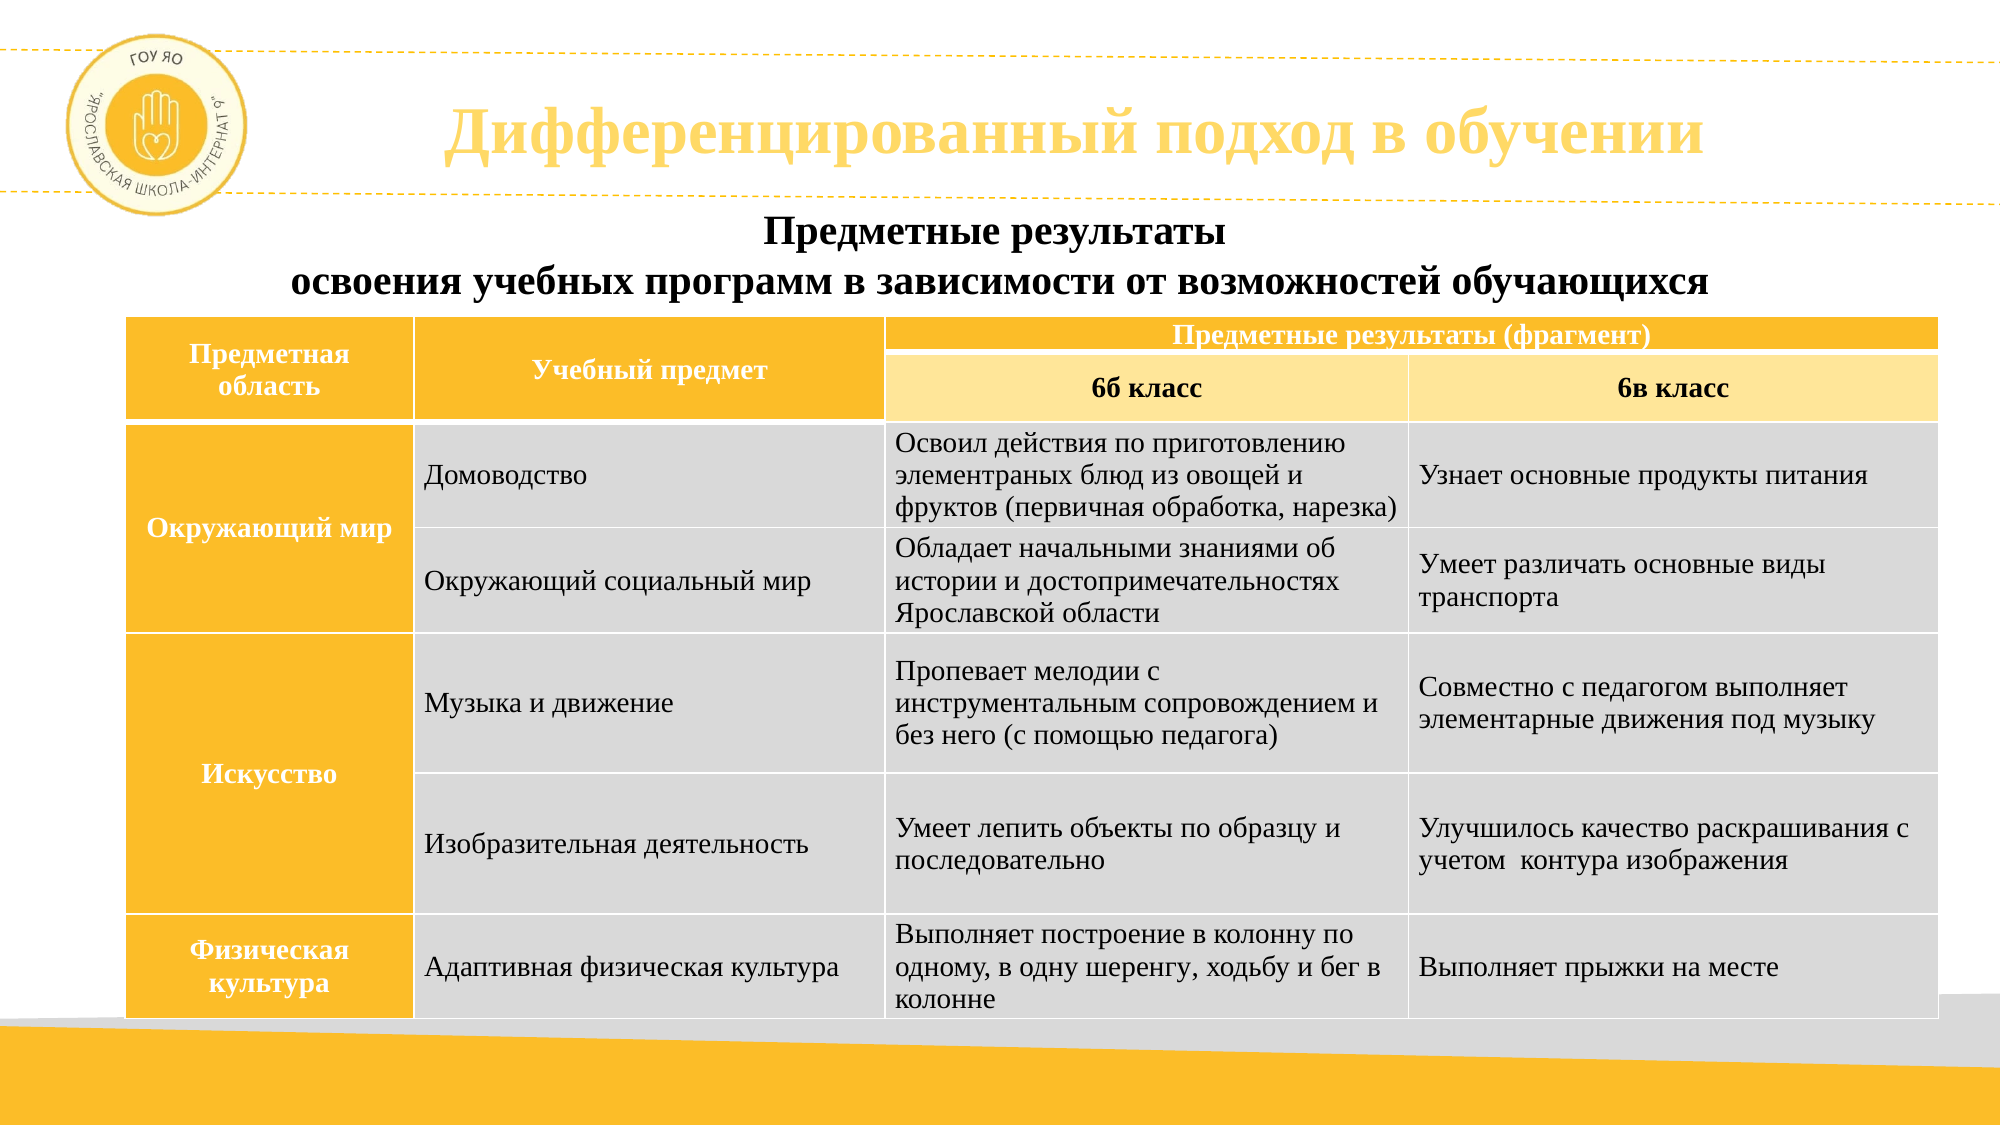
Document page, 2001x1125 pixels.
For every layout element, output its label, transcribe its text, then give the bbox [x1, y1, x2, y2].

text_box Дифференцированный подход в обучении [429, 79, 1739, 175]
table_cell Обладает начальными знаниями об истории и достопримечательностях Ярославской области [886, 528, 1408, 632]
table_cell Окружающий мир [126, 425, 413, 632]
table_cell Умеет различать основные виды транспорта [1409, 528, 1938, 632]
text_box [0, 49, 54, 63]
table_cell Улучшилось качество раскрашивания с учетом контура изображения [1409, 774, 1938, 913]
table_header Учебный предмет [415, 317, 884, 419]
text_box [0, 993, 2000, 1067]
table_cell Адаптивная физическая культура [415, 915, 884, 1018]
table_cell Освоил действия по приготовлению элементраных блюд из овощей и фруктов (первичная обработка, нарезка) [886, 423, 1408, 527]
text_box [0, 1026, 2000, 1125]
table_cell Пропевает мелодии с инструментальным сопровождением и без него (с помощью педагога) [886, 634, 1408, 772]
picture [54, 25, 286, 255]
table_cell Выполняет построение в колонну по одному, в одну шеренгу, ходьбу и бег в колонне [886, 915, 1408, 1018]
table_cell Узнает основные продукты питания [1409, 423, 1938, 527]
table_cell Изобразительная деятельность [415, 774, 884, 913]
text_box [286, 191, 2000, 205]
table_cell Физическая культура [126, 915, 413, 1018]
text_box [0, 191, 54, 205]
table_cell Окружающий социальный мир [415, 528, 884, 632]
text_box Предметные результаты освоения учебных программ в зависимости от возможностей обучающихся [125, 205, 1875, 316]
table_cell Совместно с педагогом выполняет элементарные движения под музыку [1409, 634, 1938, 772]
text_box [286, 49, 2000, 63]
table_cell Искусство [126, 634, 413, 913]
table_cell Умеет лепить объекты по образцу и последовательно [886, 774, 1408, 913]
table_header Предметная область [126, 317, 413, 419]
table_cell Музыка и движение [415, 634, 884, 772]
table_cell Домоводство [415, 425, 884, 527]
table_header Предметные результаты (фрагмент) [886, 317, 1938, 349]
table_cell 6в класс [1409, 355, 1938, 421]
table_cell 6б класс [886, 355, 1408, 421]
table_cell Выполняет прыжки на месте [1409, 915, 1938, 1018]
